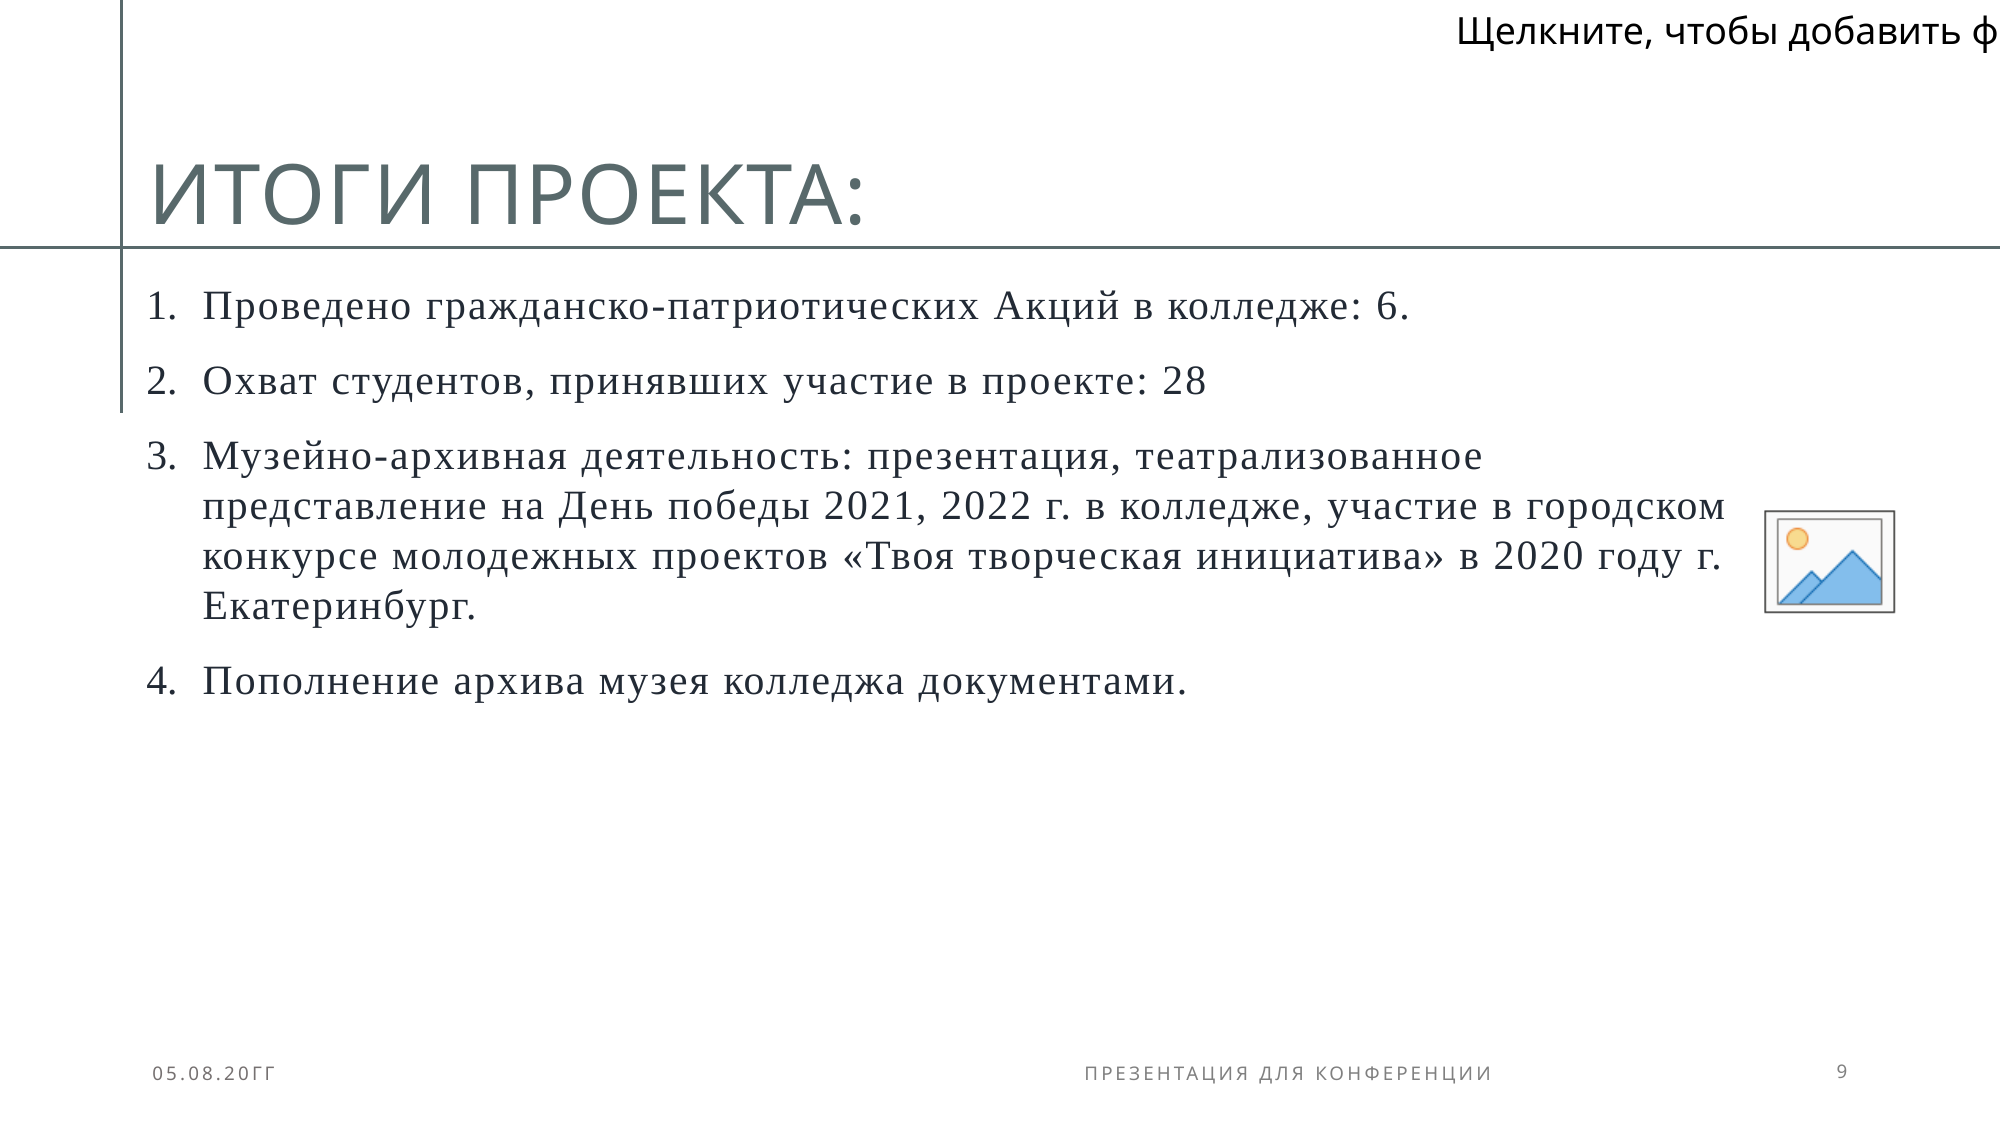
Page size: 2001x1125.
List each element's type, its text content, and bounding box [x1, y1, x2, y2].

list Проведено гражданско-патриотических Акций в колледже: 6. Охват студентов, принявших участие в проекте: 28 Музейно-архивная деятельность: презентация, театрализованное представление на День победы 2021, 2022 г. в колледже, участие в городском конкурсе молодежных проектов «Твоя творческая инициатива» в 2020 году г. Екатеринбург. Пополнение архива музея колледжа документами. [131, 270, 1660, 957]
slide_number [137, 1042, 588, 1103]
picture [1660, 0, 2000, 1125]
footer Презентация для конференции [1069, 1042, 1587, 1103]
title ИТОГИ ПРОЕКТА: [133, 158, 986, 236]
